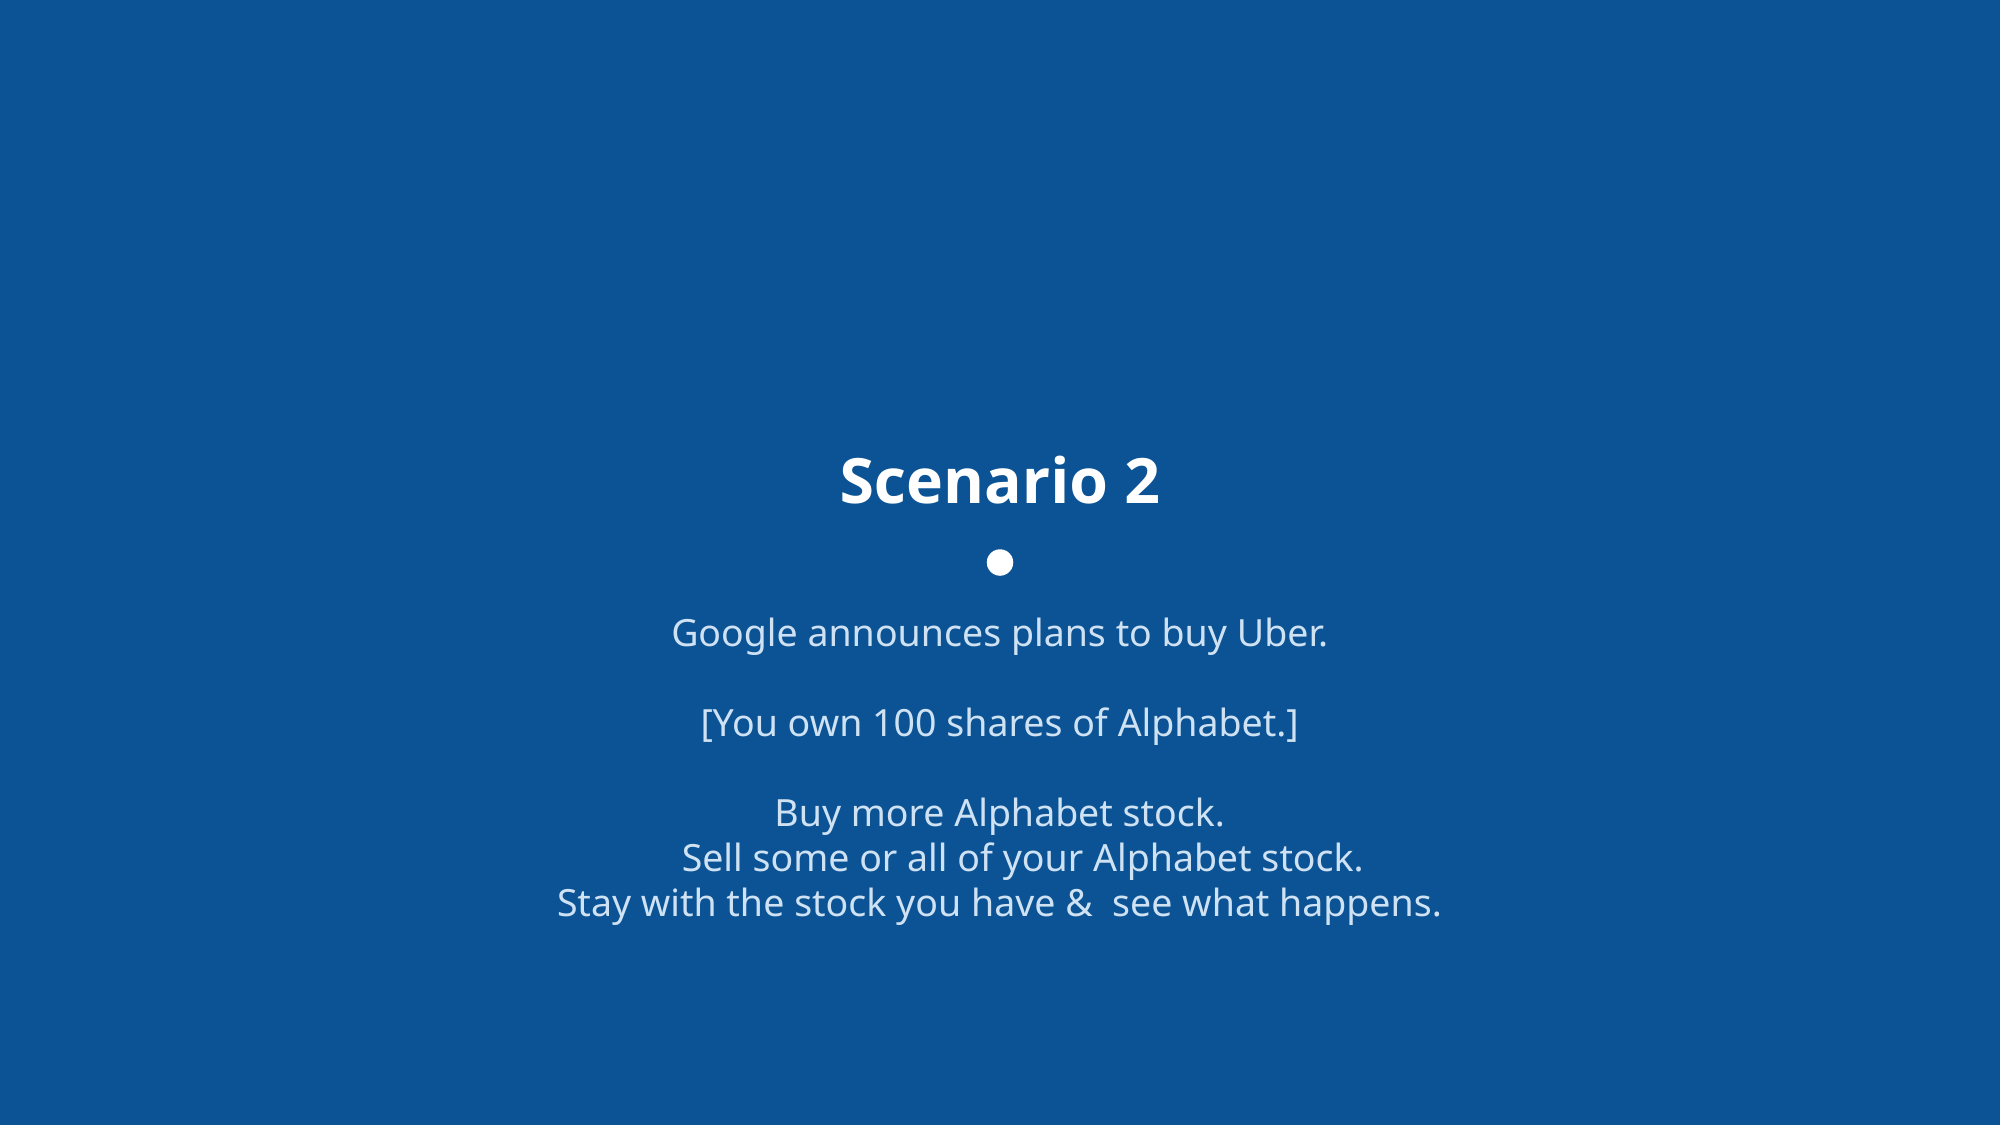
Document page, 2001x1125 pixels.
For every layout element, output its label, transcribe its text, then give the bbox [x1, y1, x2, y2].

title Scenario 2 [313, 389, 1687, 531]
subtitle Google announces plans to buy Uber. [You own 100 shares of Alphabet.] Buy more Alphabet stock. Sell some or all of your Alphabet stock. Stay with the stock you have & see what happens. [313, 594, 1687, 699]
